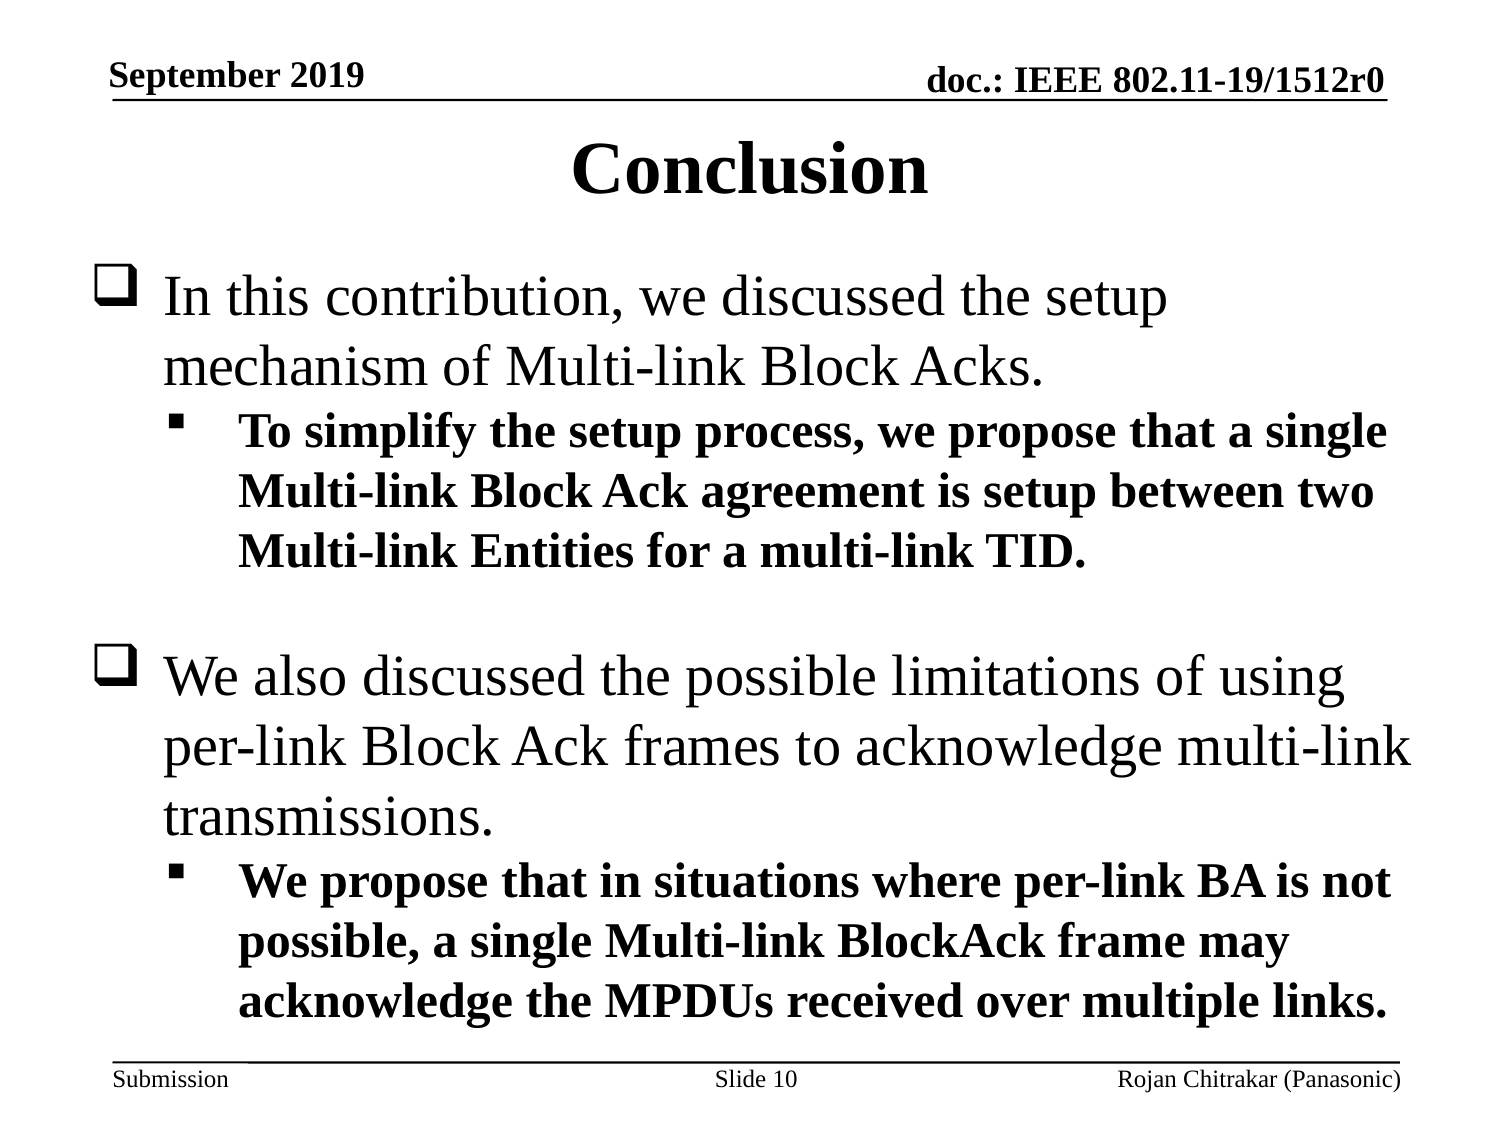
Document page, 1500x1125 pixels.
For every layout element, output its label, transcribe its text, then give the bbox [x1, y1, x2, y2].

text_box In this contribution, we discussed the setup mechanism of Multi-link Block Acks. To simplify the setup process, we propose that a single Multi-link Block Ack agreement is setup between two Multi-link Entities for a multi-link TID. We also discussed the possible limitations of using per-link Block Ack frames to acknowledge multi-link transmissions. We propose that in situations where per-link BA is not possible, a single Multi-link BlockAck frame may acknowledge the MPDUs received over multiple links. [75, 249, 1463, 1035]
slide_number Slide 10 [712, 1061, 800, 1093]
footer Rojan Chitrakar (Panasonic) [949, 1061, 1402, 1093]
text_box Conclusion [0, 111, 1500, 225]
